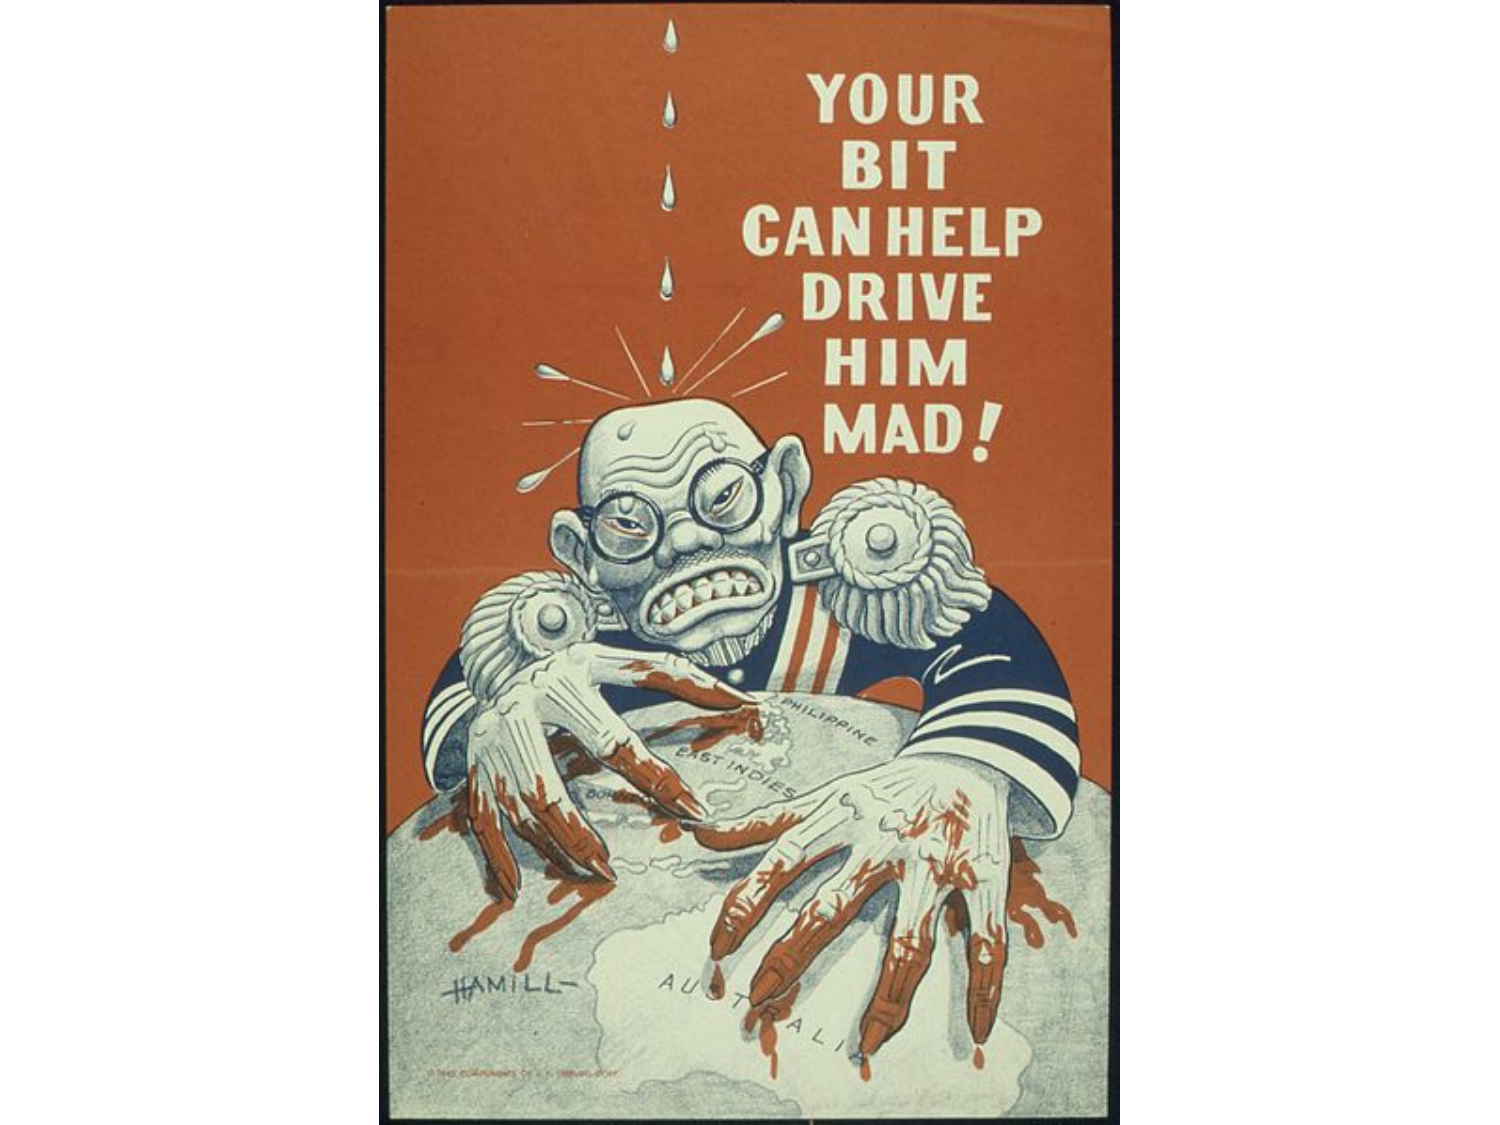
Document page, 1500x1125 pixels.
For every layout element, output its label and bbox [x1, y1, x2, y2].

picture [378, 0, 1120, 1125]
